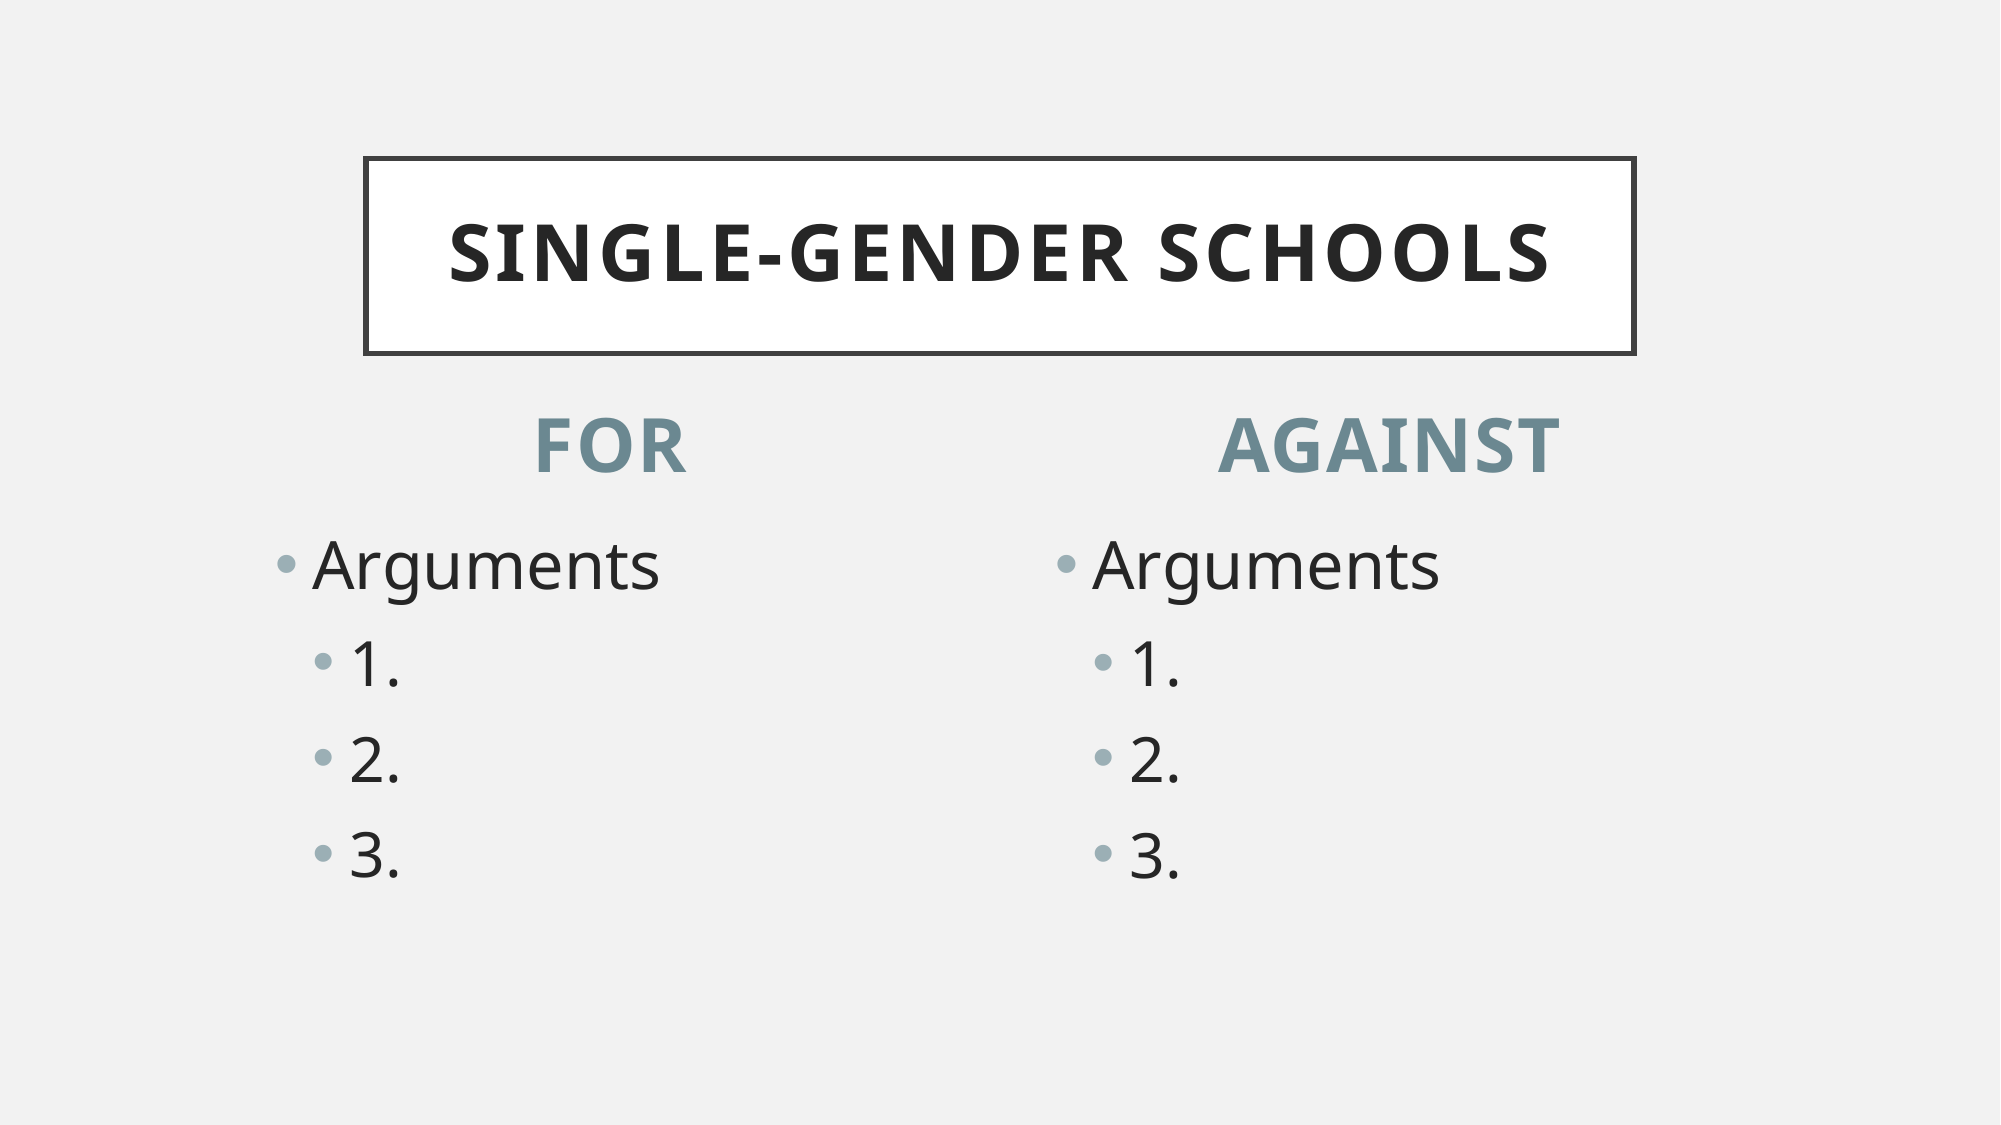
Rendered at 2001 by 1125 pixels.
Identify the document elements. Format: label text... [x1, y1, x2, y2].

title Single-gender schools [363, 156, 1637, 356]
list Arguments 1. 2. 3. [259, 515, 961, 942]
list AGAINST [1039, 379, 1741, 495]
list Arguments 1. 2. 3. [1039, 515, 1738, 942]
list FOR [259, 379, 961, 495]
